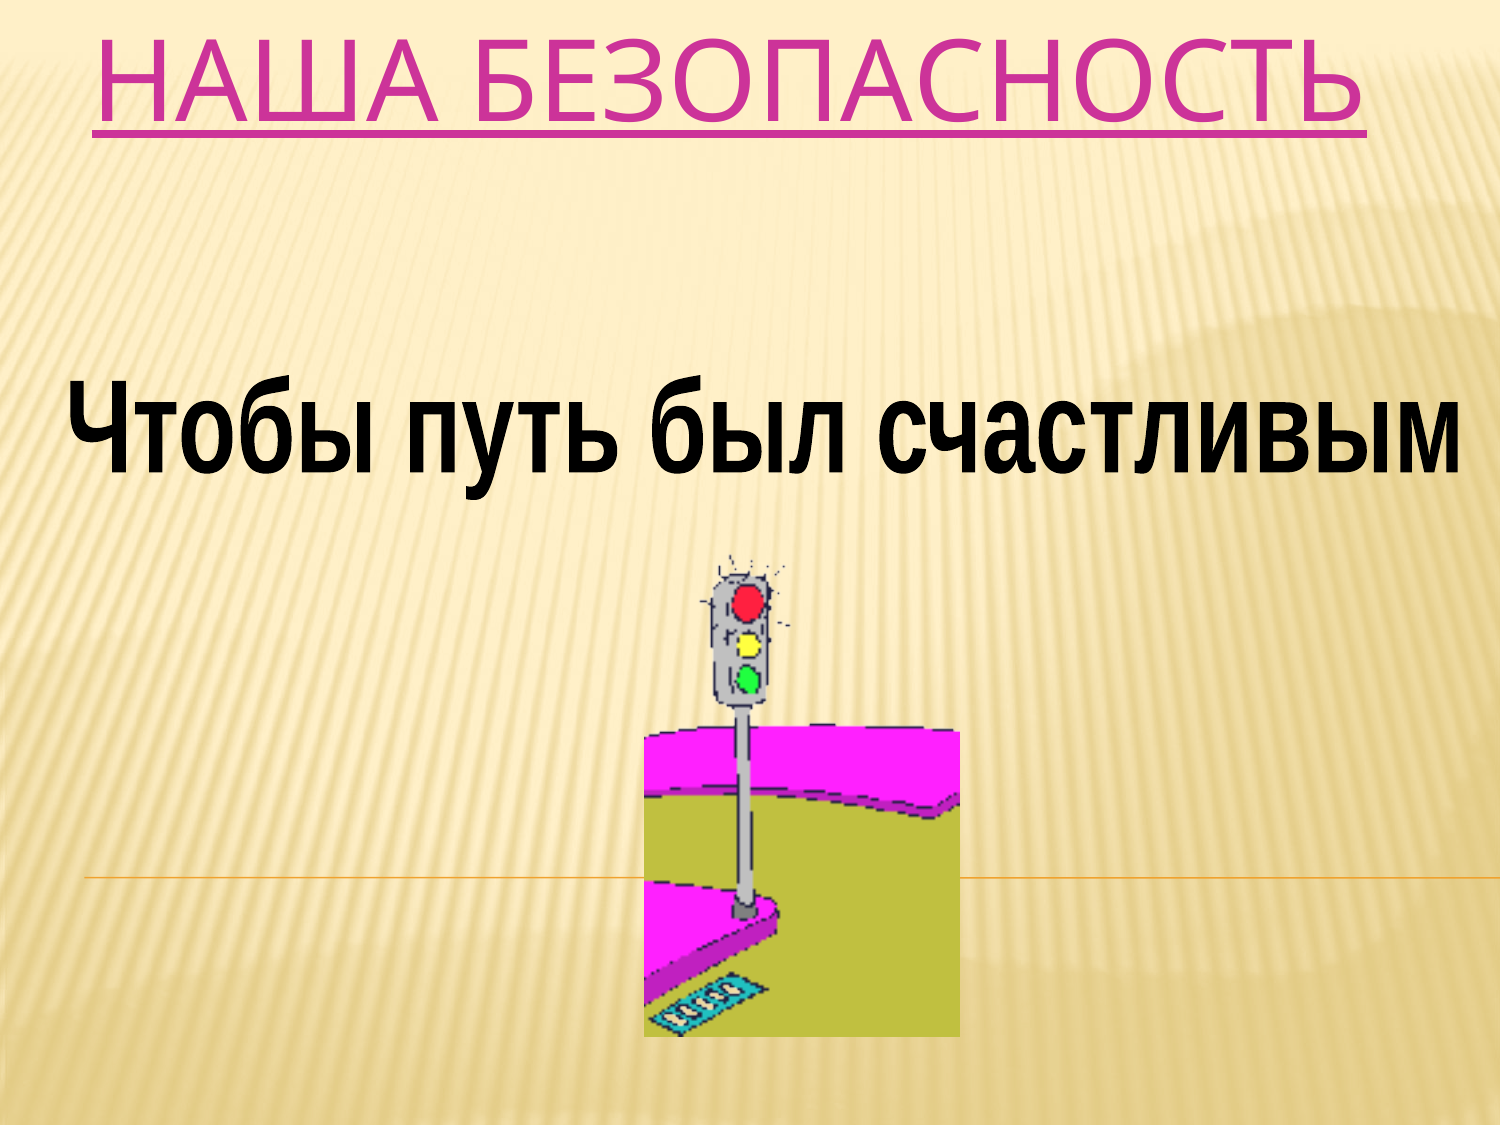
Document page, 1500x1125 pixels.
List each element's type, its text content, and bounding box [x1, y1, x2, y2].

title Наша безоПасность [76, 0, 1388, 268]
picture [644, 550, 960, 1037]
